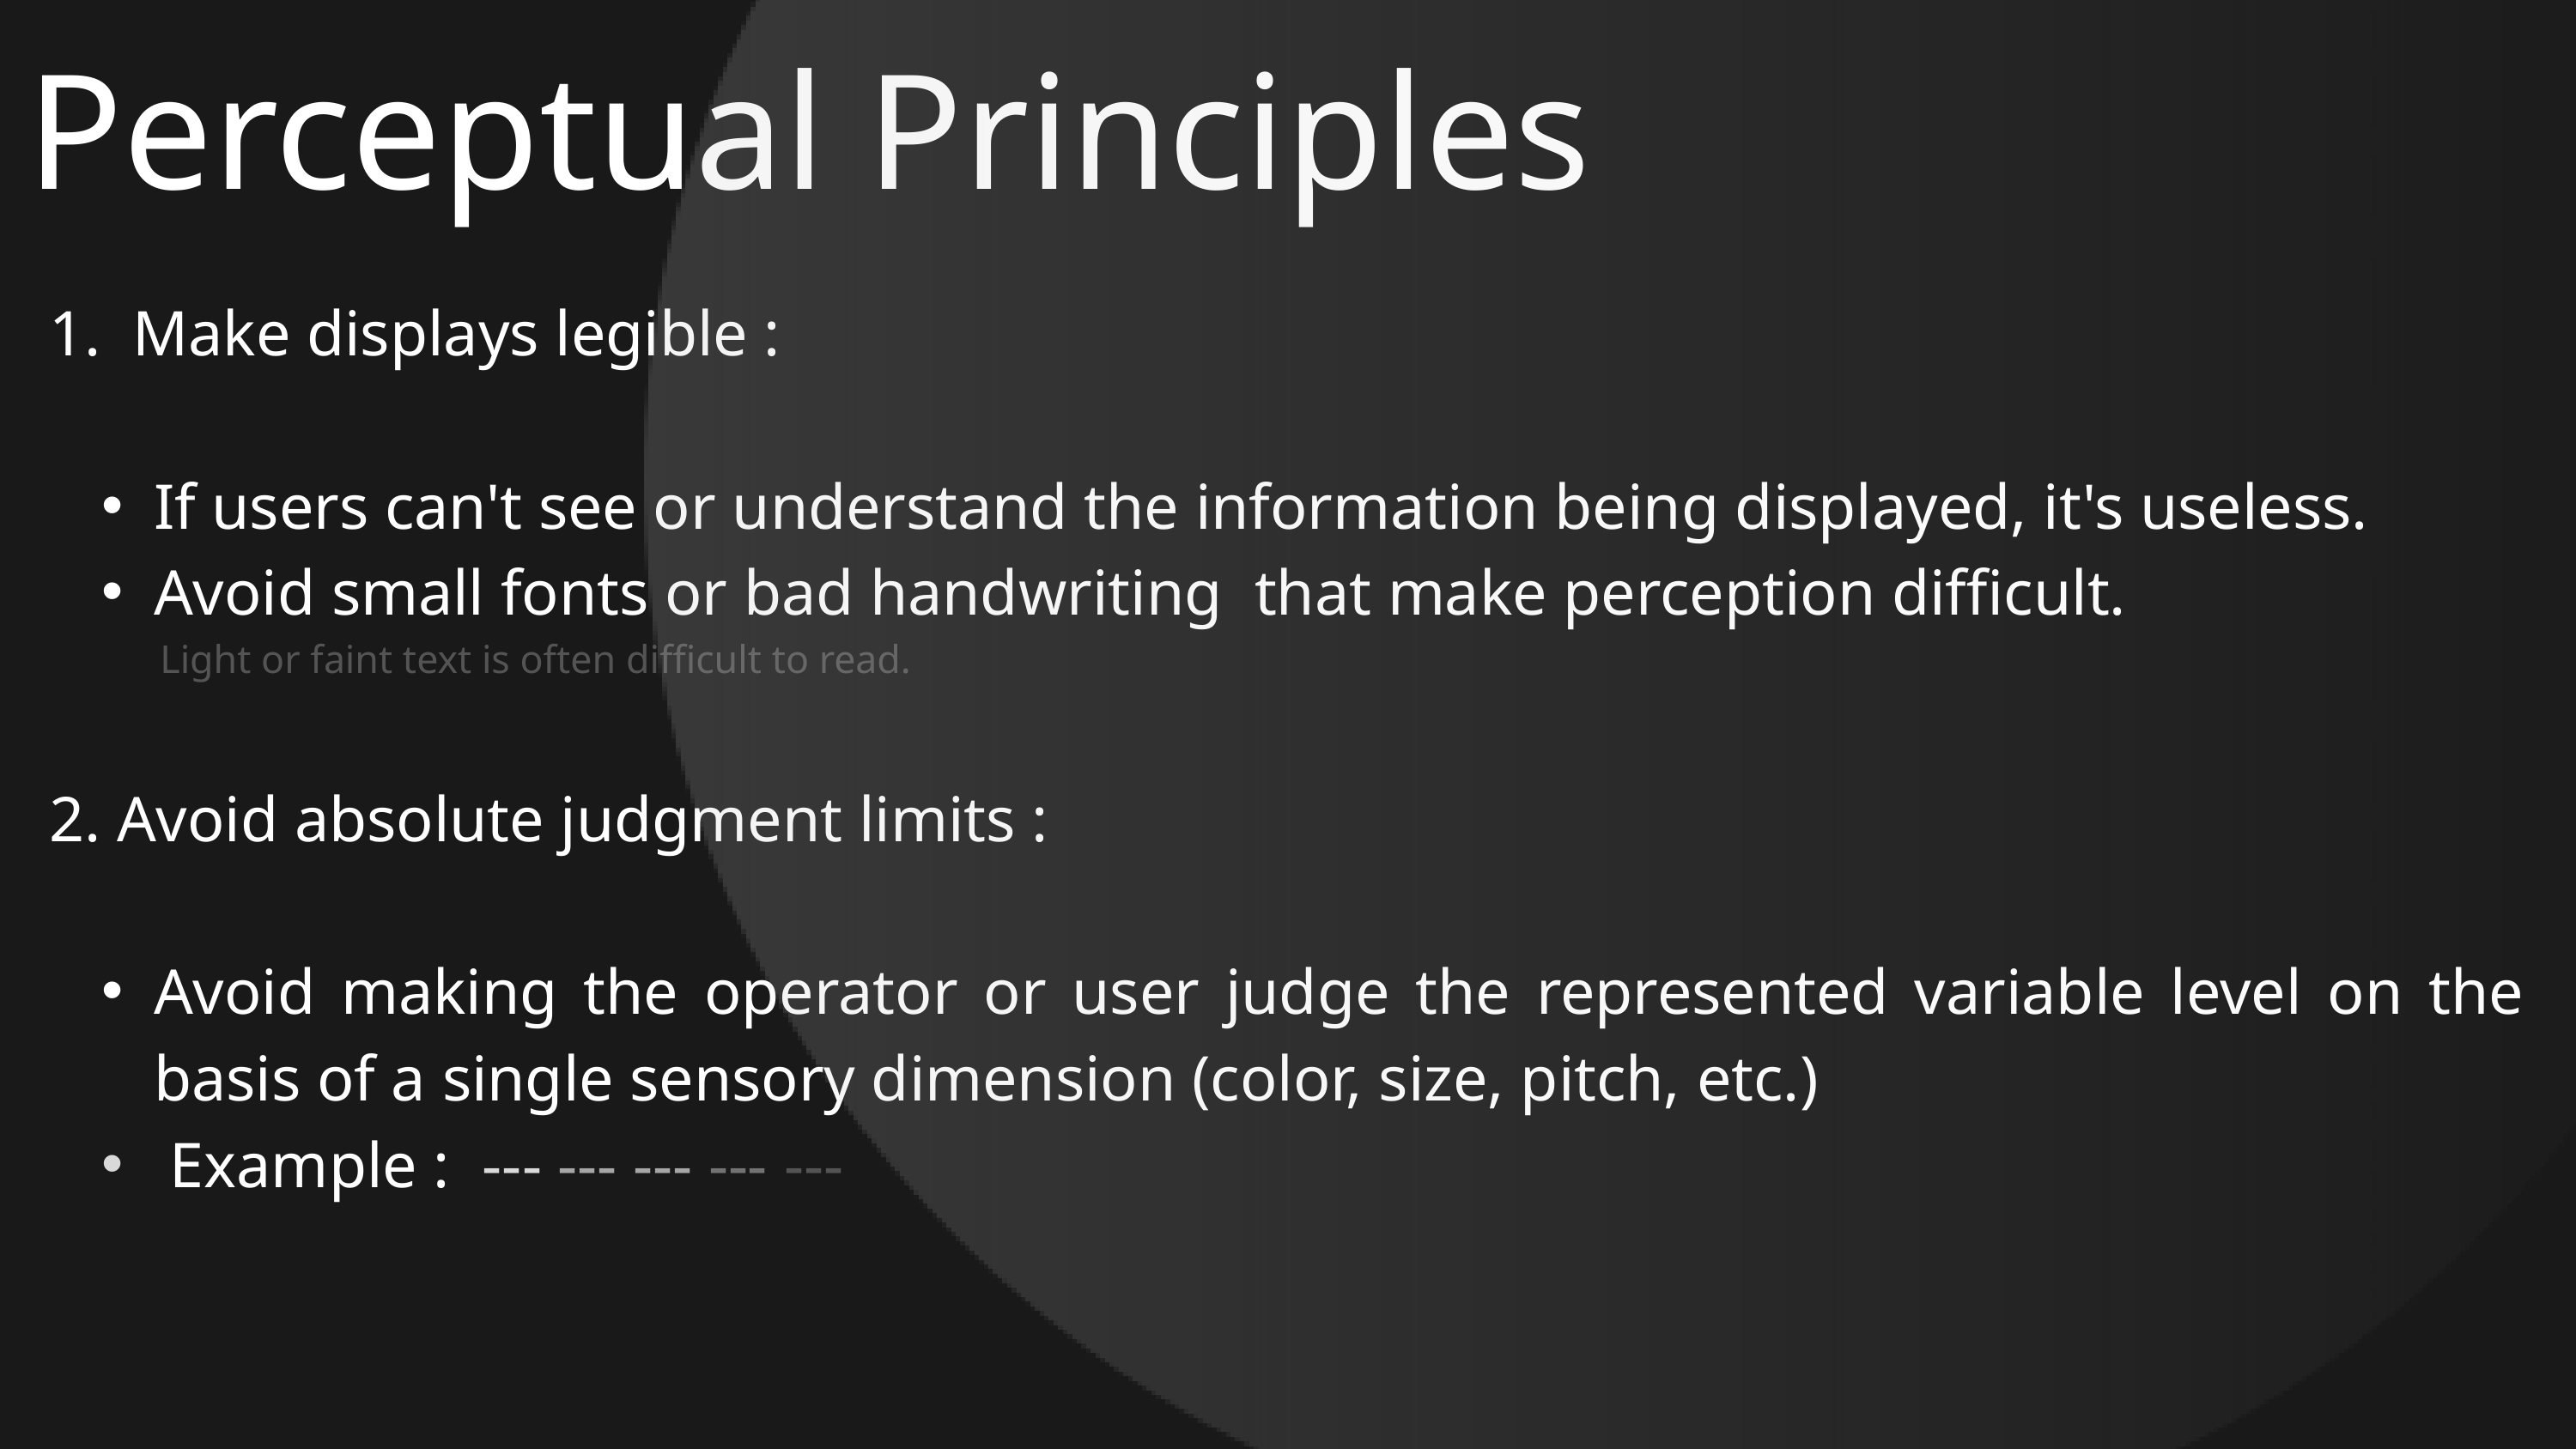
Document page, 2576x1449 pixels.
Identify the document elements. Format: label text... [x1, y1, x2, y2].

text_box 1. Make displays legible : ​ If users can't see or understand the information being displayed, it's useless.​ Avoid small fonts or bad handwriting that make perception difficult. Light or faint text is often difficult to read. 2. Avoid absolute judgment limits : Avoid making the operator or user judge the represented variable level on the basis of a single sensory dimension (color, size, pitch, etc.) Example : --- --- --- --- --- [48, 282, 644, 1449]
text_box [644, 0, 2576, 1449]
text_box Perceptual Principles [27, 87, 644, 221]
